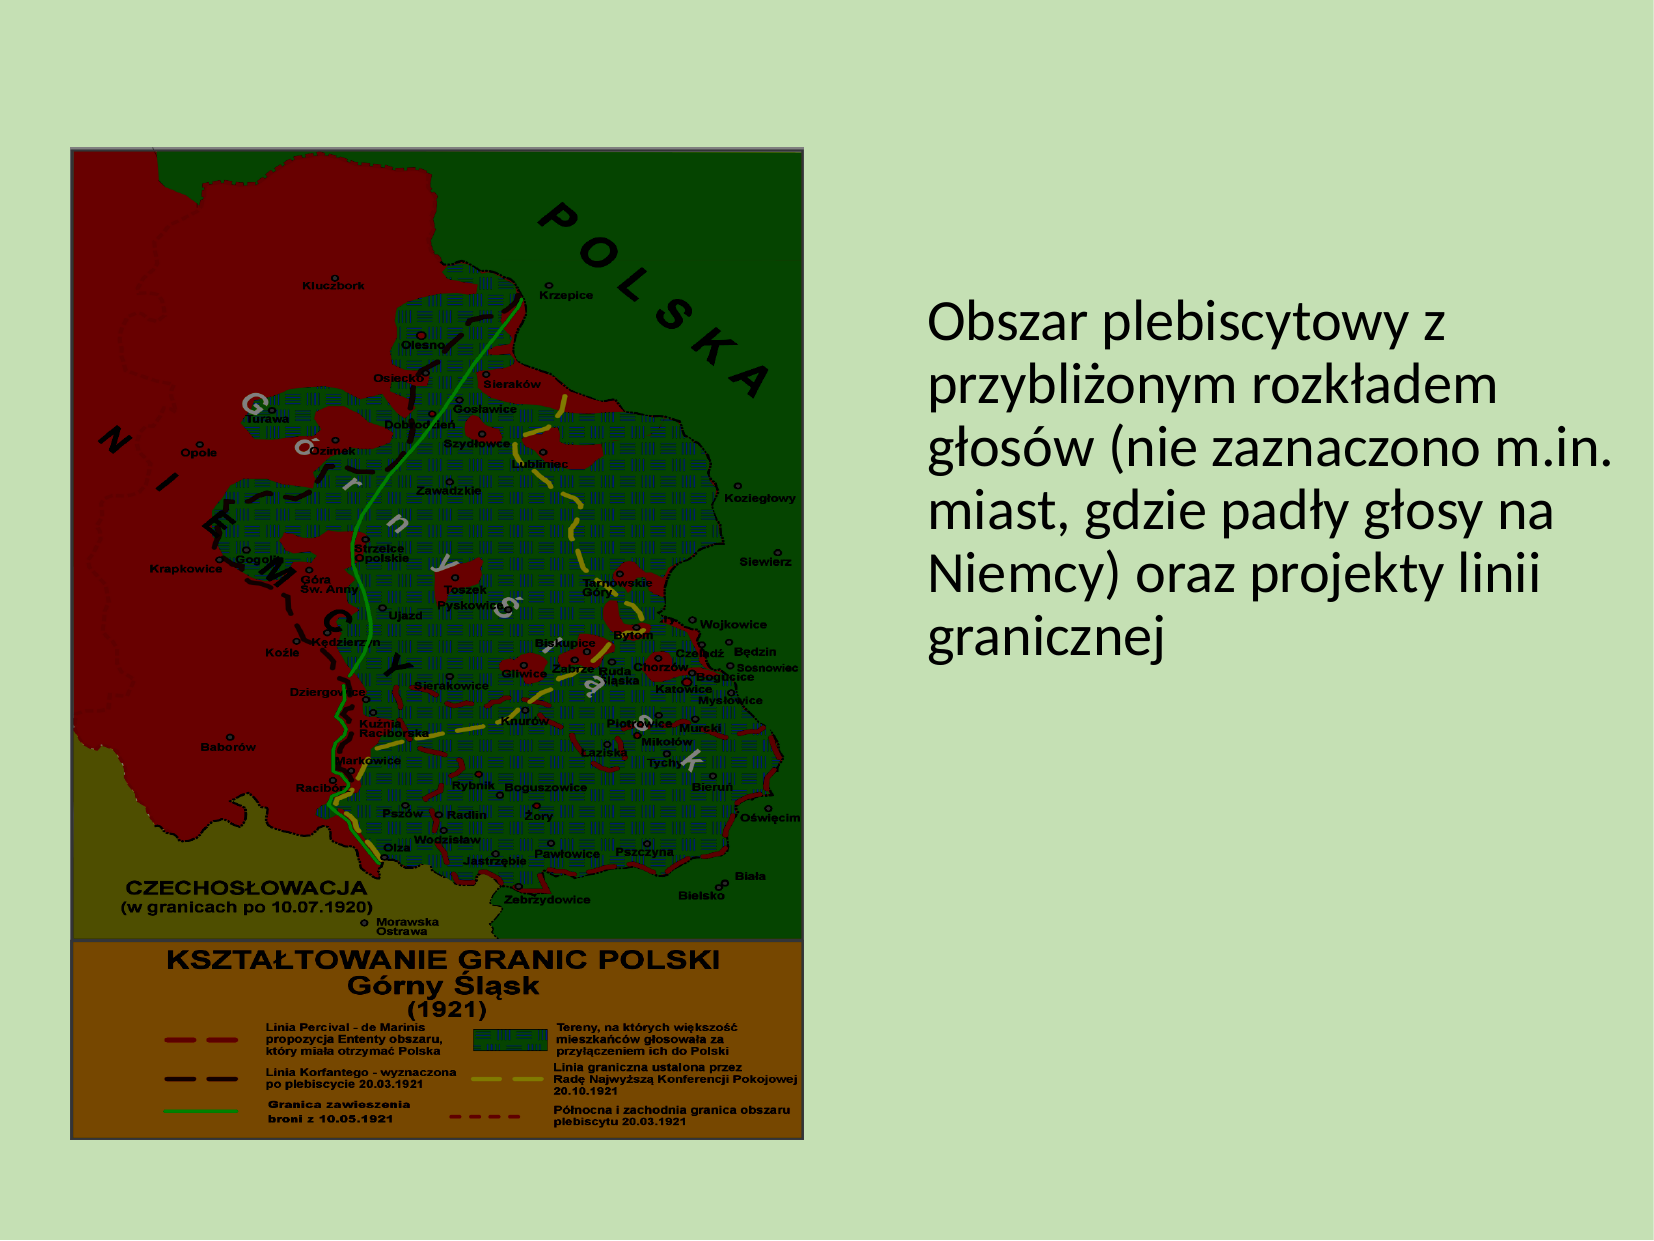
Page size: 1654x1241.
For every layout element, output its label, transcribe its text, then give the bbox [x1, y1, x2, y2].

list Obszar plebiscytowy z przybliżonym rozkładem głosów (nie zaznaczono m.in. miast, gdzie padły głosy na Niemcy) oraz projekty linii granicznej [927, 290, 1654, 1109]
picture [70, 147, 804, 1140]
